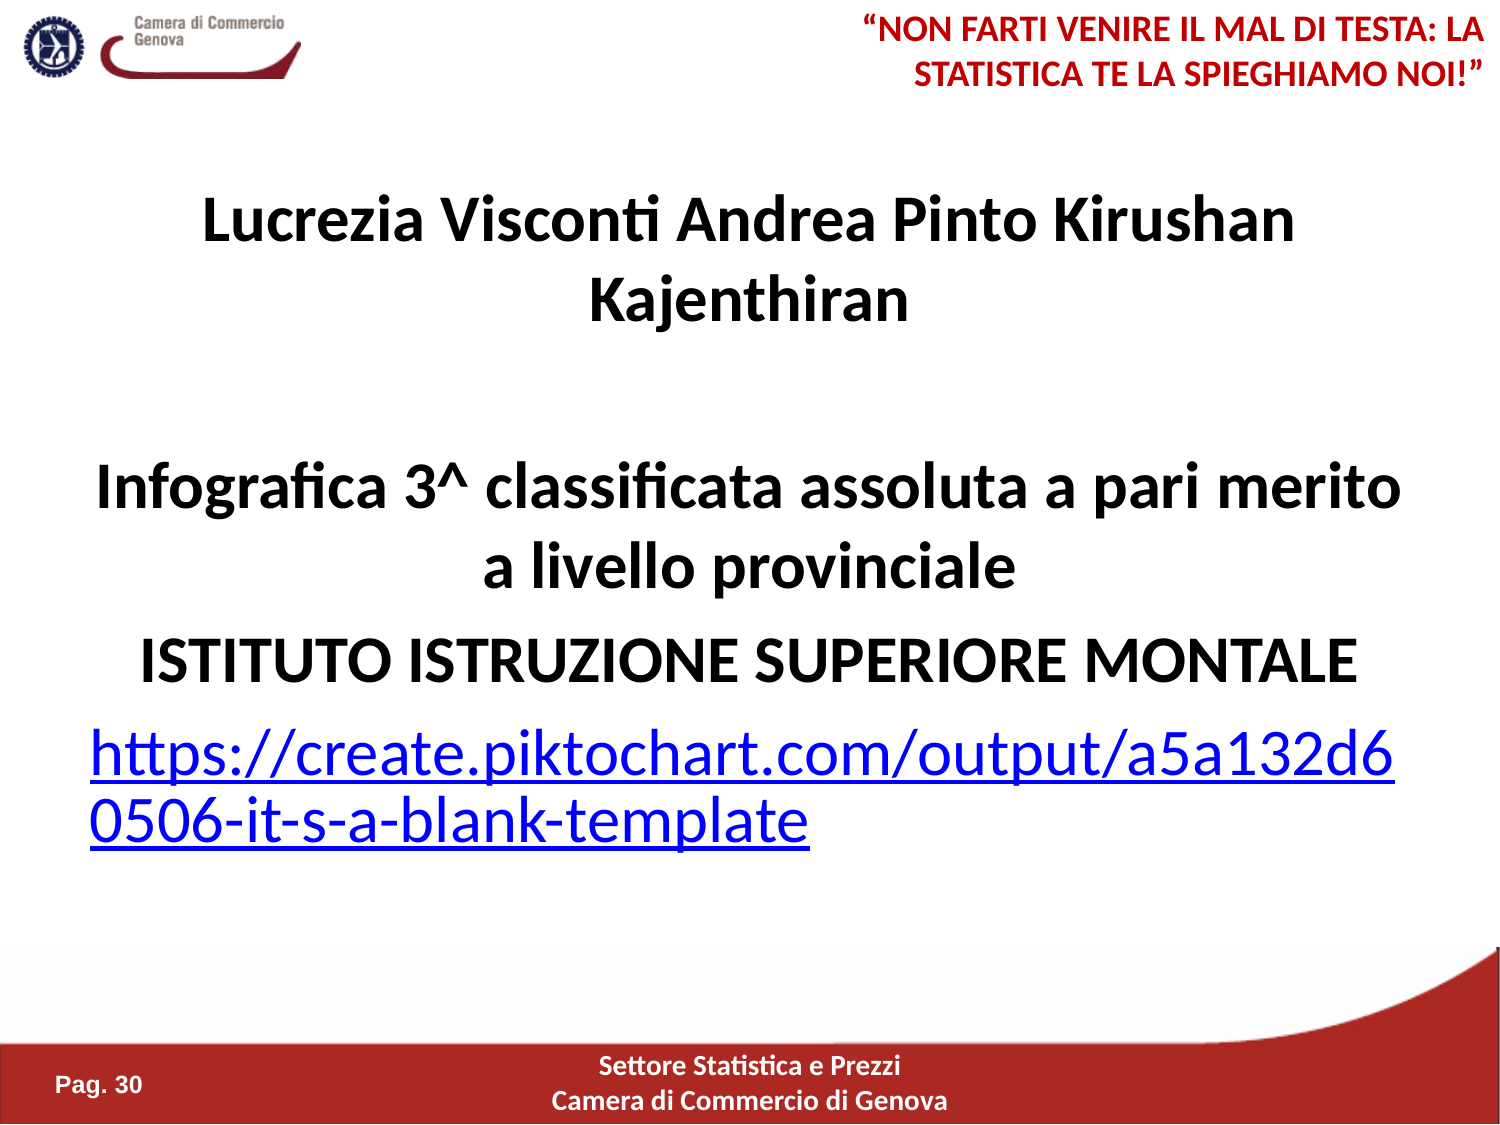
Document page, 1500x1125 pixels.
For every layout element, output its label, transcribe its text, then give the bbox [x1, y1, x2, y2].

list Lucrezia Visconti Andrea Pinto Kirushan Kajenthiran Infografica 3^ classificata assoluta a pari merito a livello provinciale ISTITUTO ISTRUZIONE SUPERIORE MONTALE https://create.piktochart.com/output/a5a132d60506-it-s-a-blank-template [74, 167, 1425, 910]
text_box “NON FARTI VENIRE IL MAL DI TESTA: LA STATISTICA TE LA SPIEGHIAMO NOI!” [714, 0, 1500, 102]
picture [0, 946, 1500, 1124]
picture [0, 0, 301, 79]
